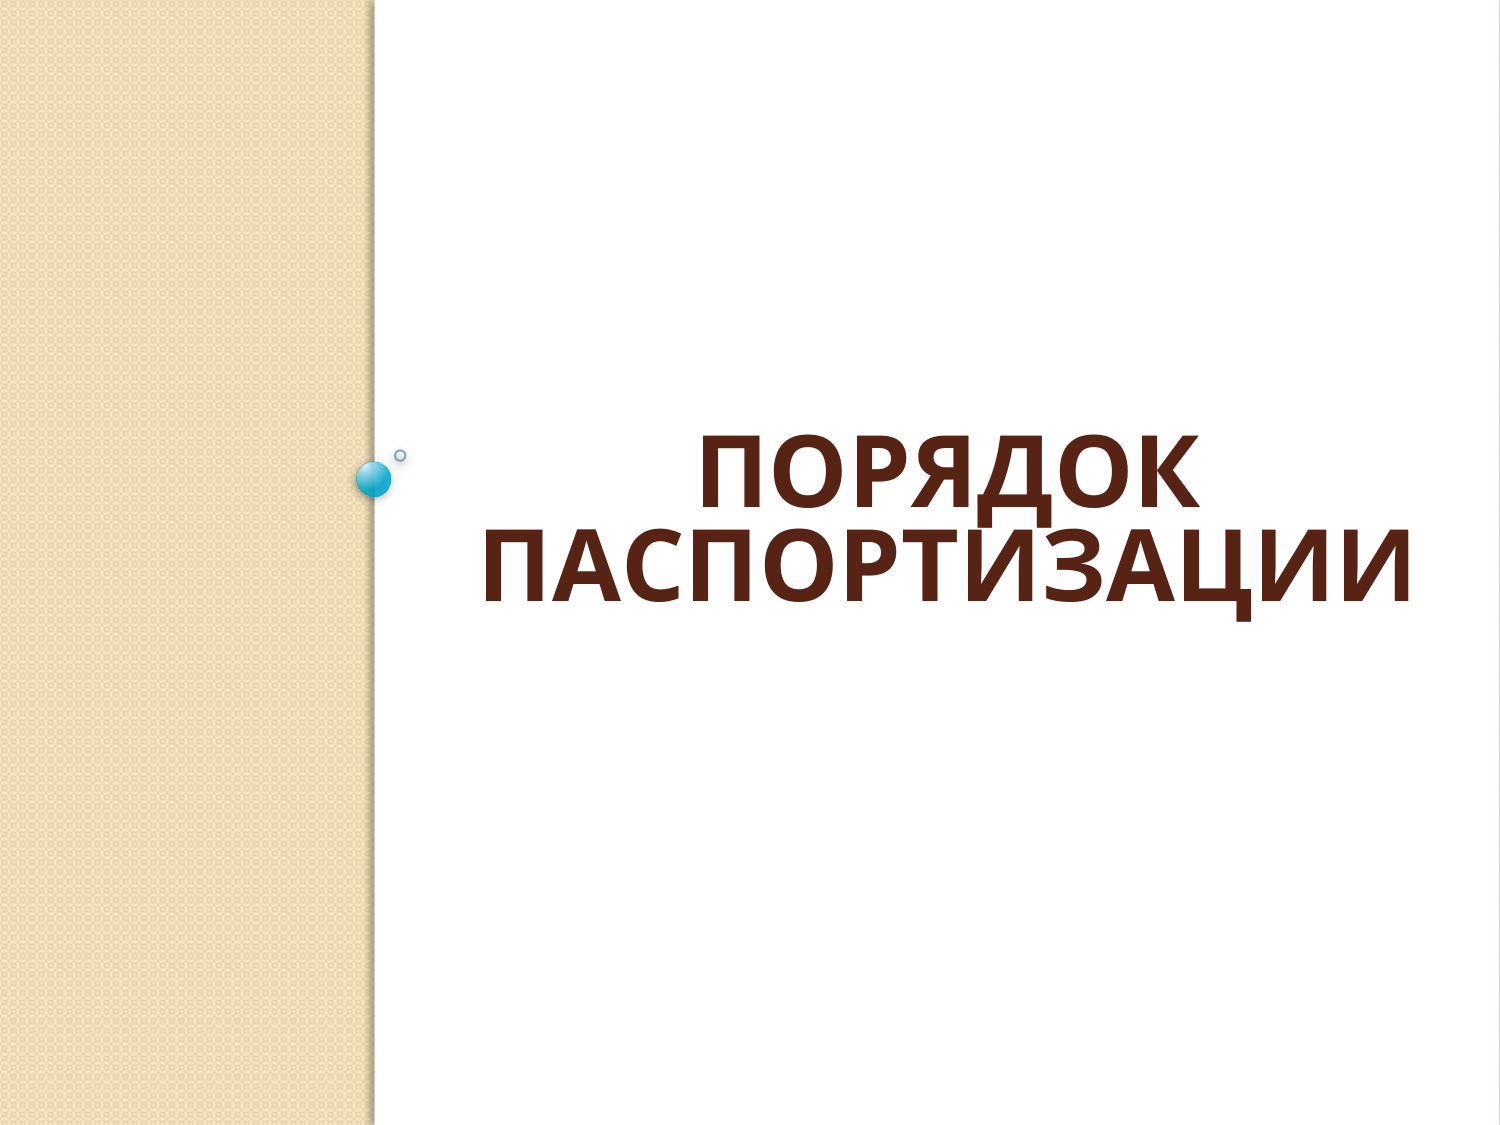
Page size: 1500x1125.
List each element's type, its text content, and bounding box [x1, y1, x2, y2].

title Порядок паспортизации [422, 426, 1473, 802]
